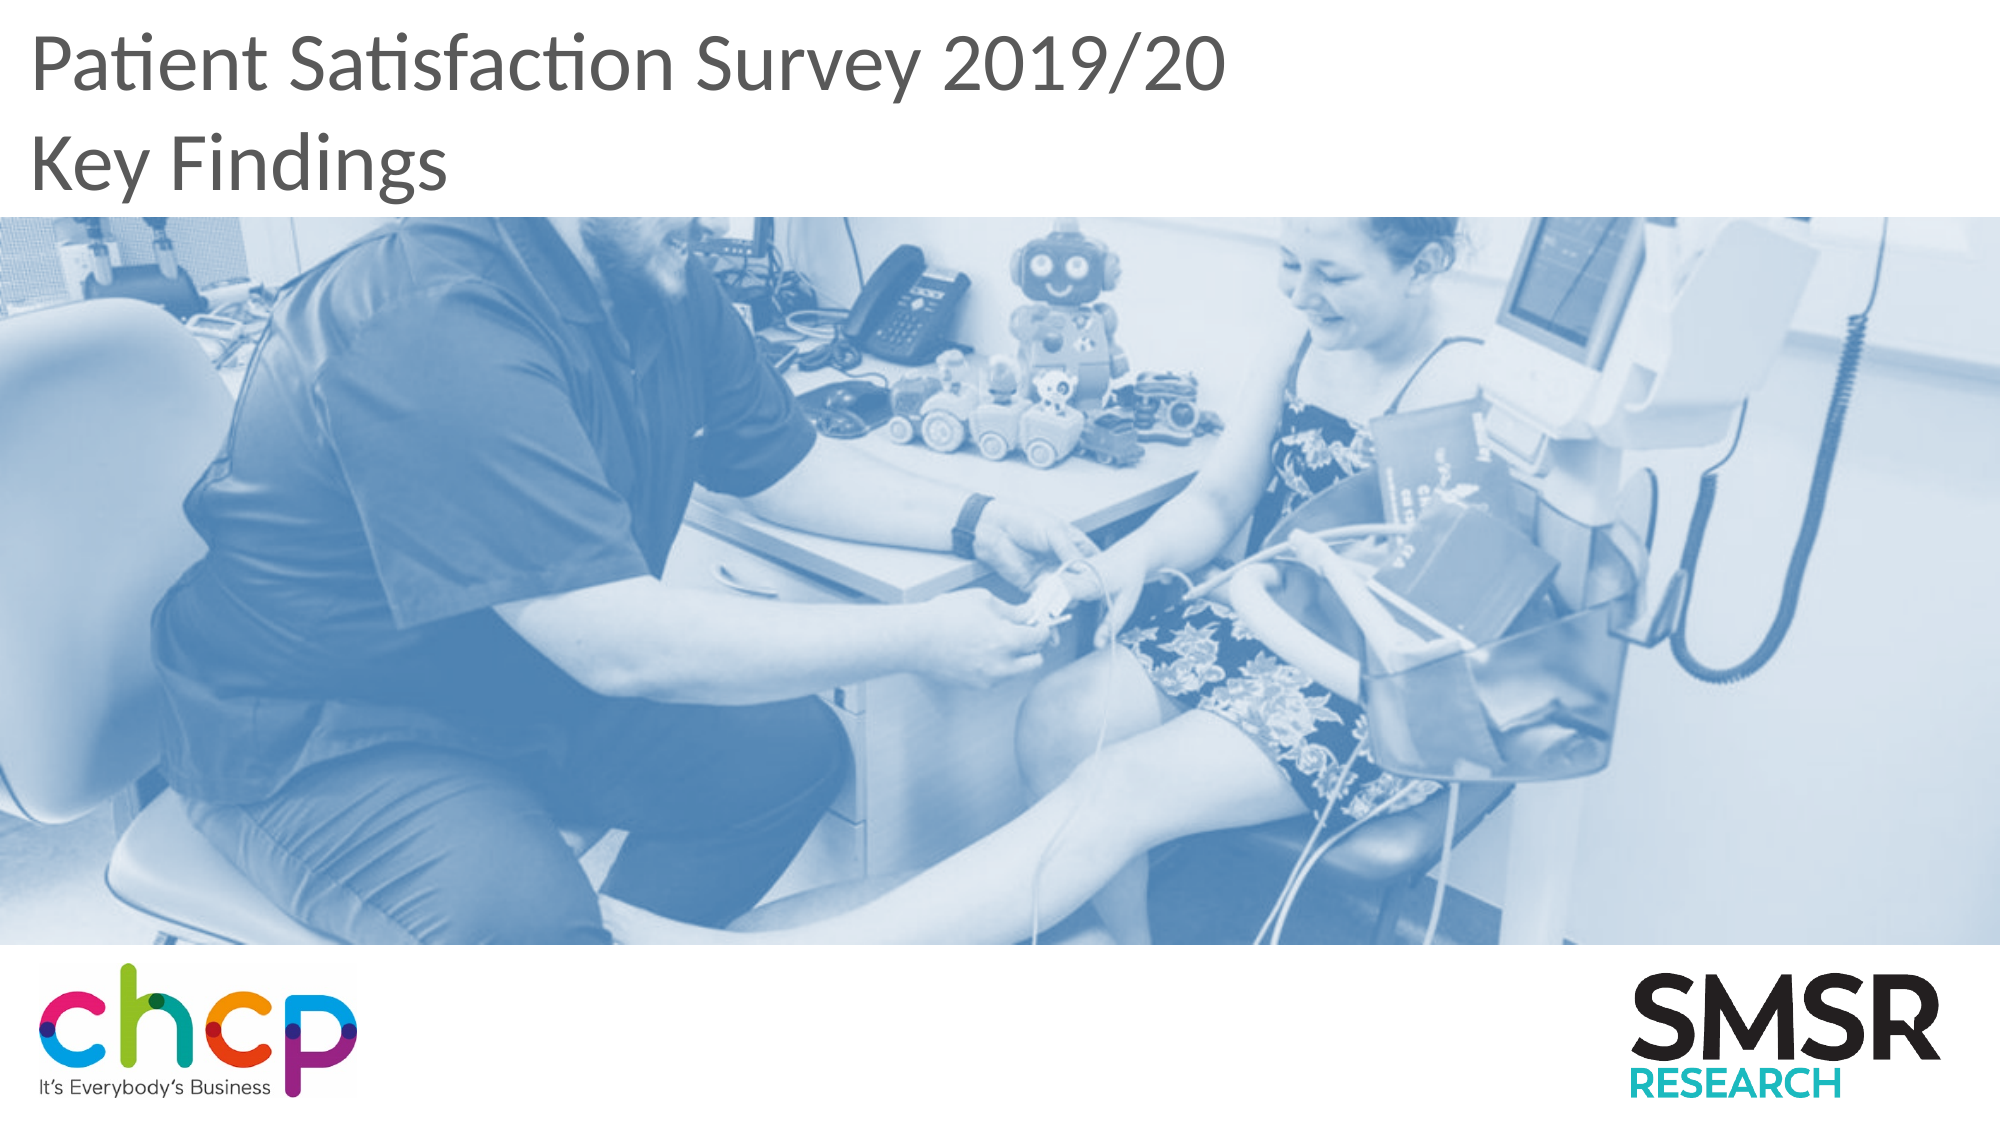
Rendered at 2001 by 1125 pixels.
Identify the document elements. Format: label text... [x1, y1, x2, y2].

picture [0, 217, 2000, 945]
text_box Patient Satisfaction Survey 2019/20 Key Findings [15, 0, 2000, 215]
picture [1627, 970, 1945, 1100]
picture [39, 963, 357, 1098]
